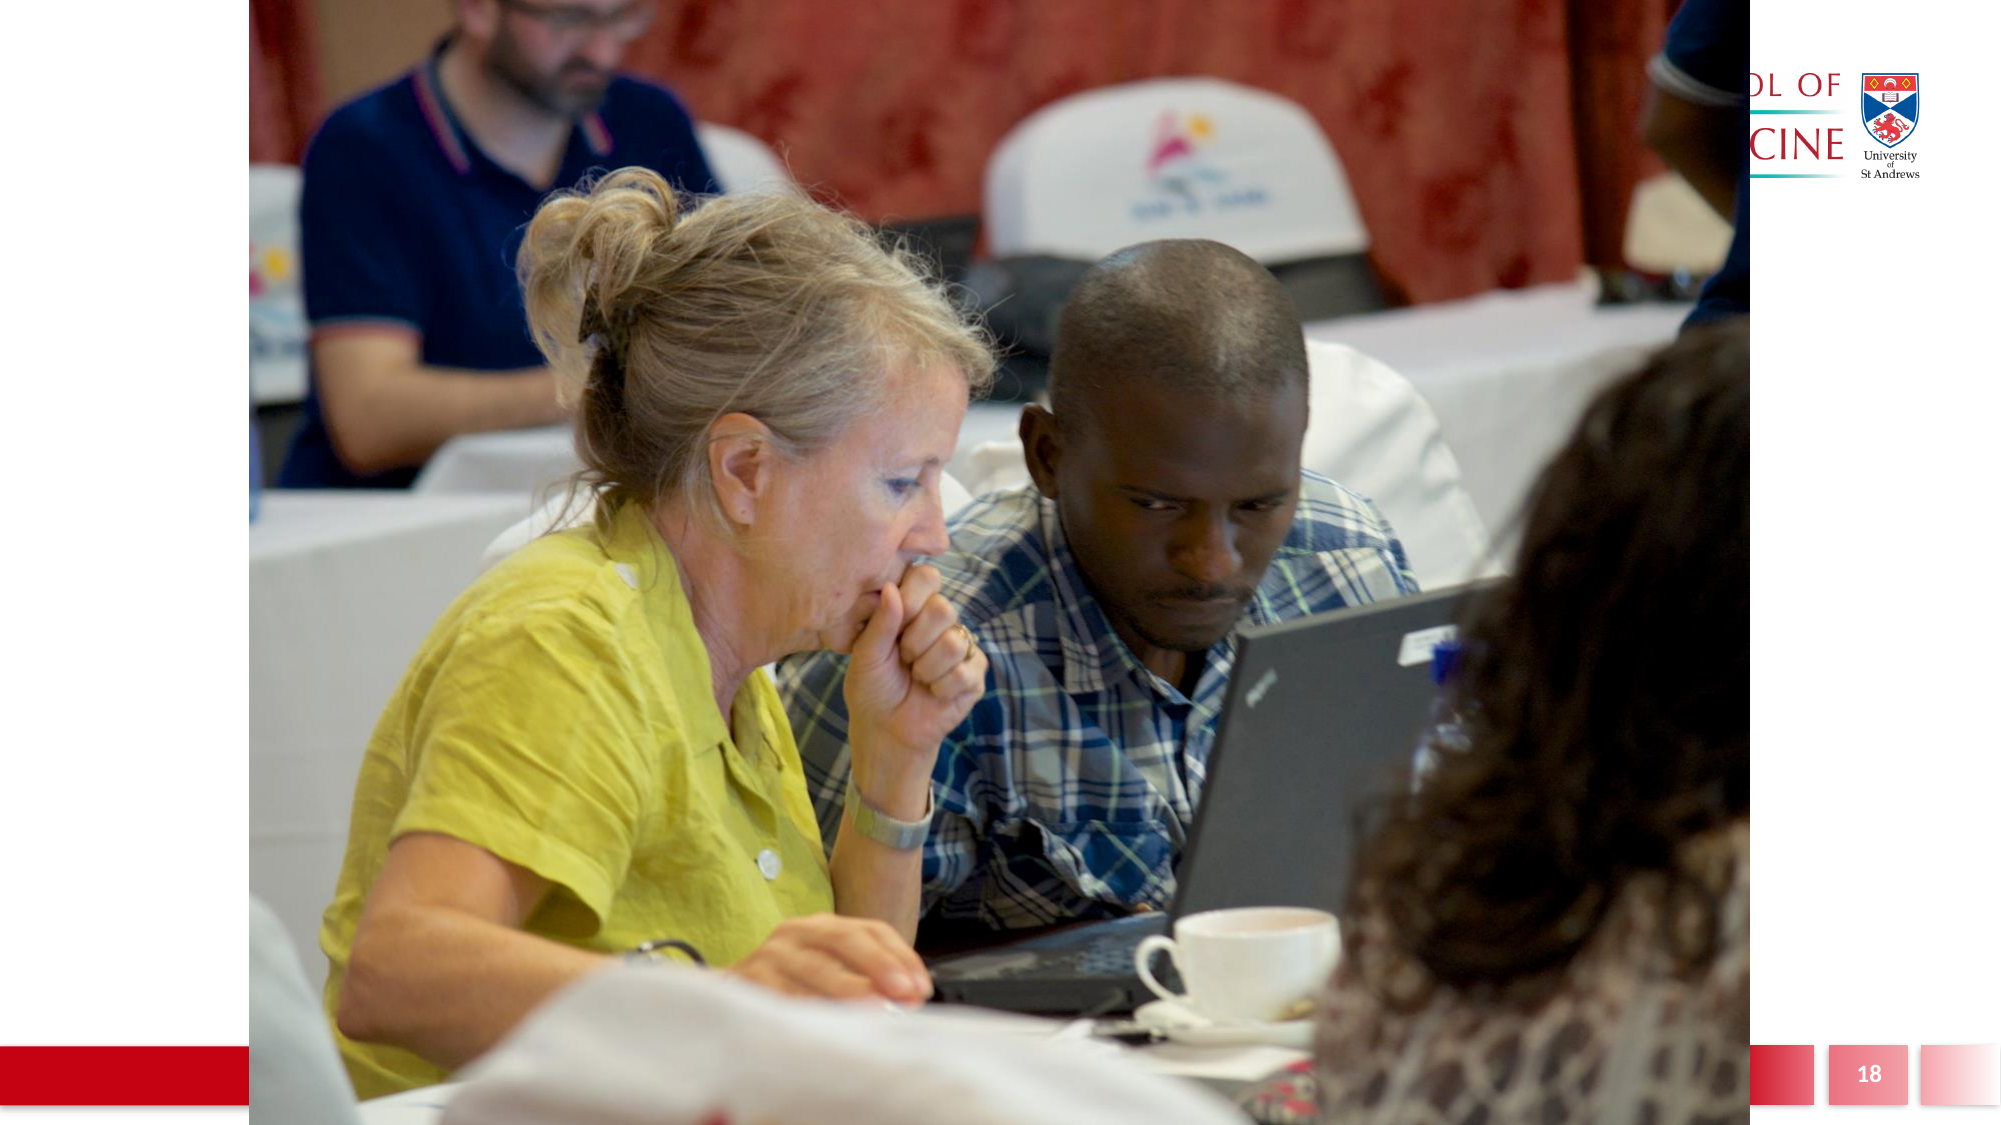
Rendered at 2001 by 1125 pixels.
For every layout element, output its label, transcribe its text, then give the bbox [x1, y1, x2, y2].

footer [99, 1042, 244, 1103]
slide_number 18 [1829, 1042, 1910, 1103]
picture [249, 0, 1933, 1125]
